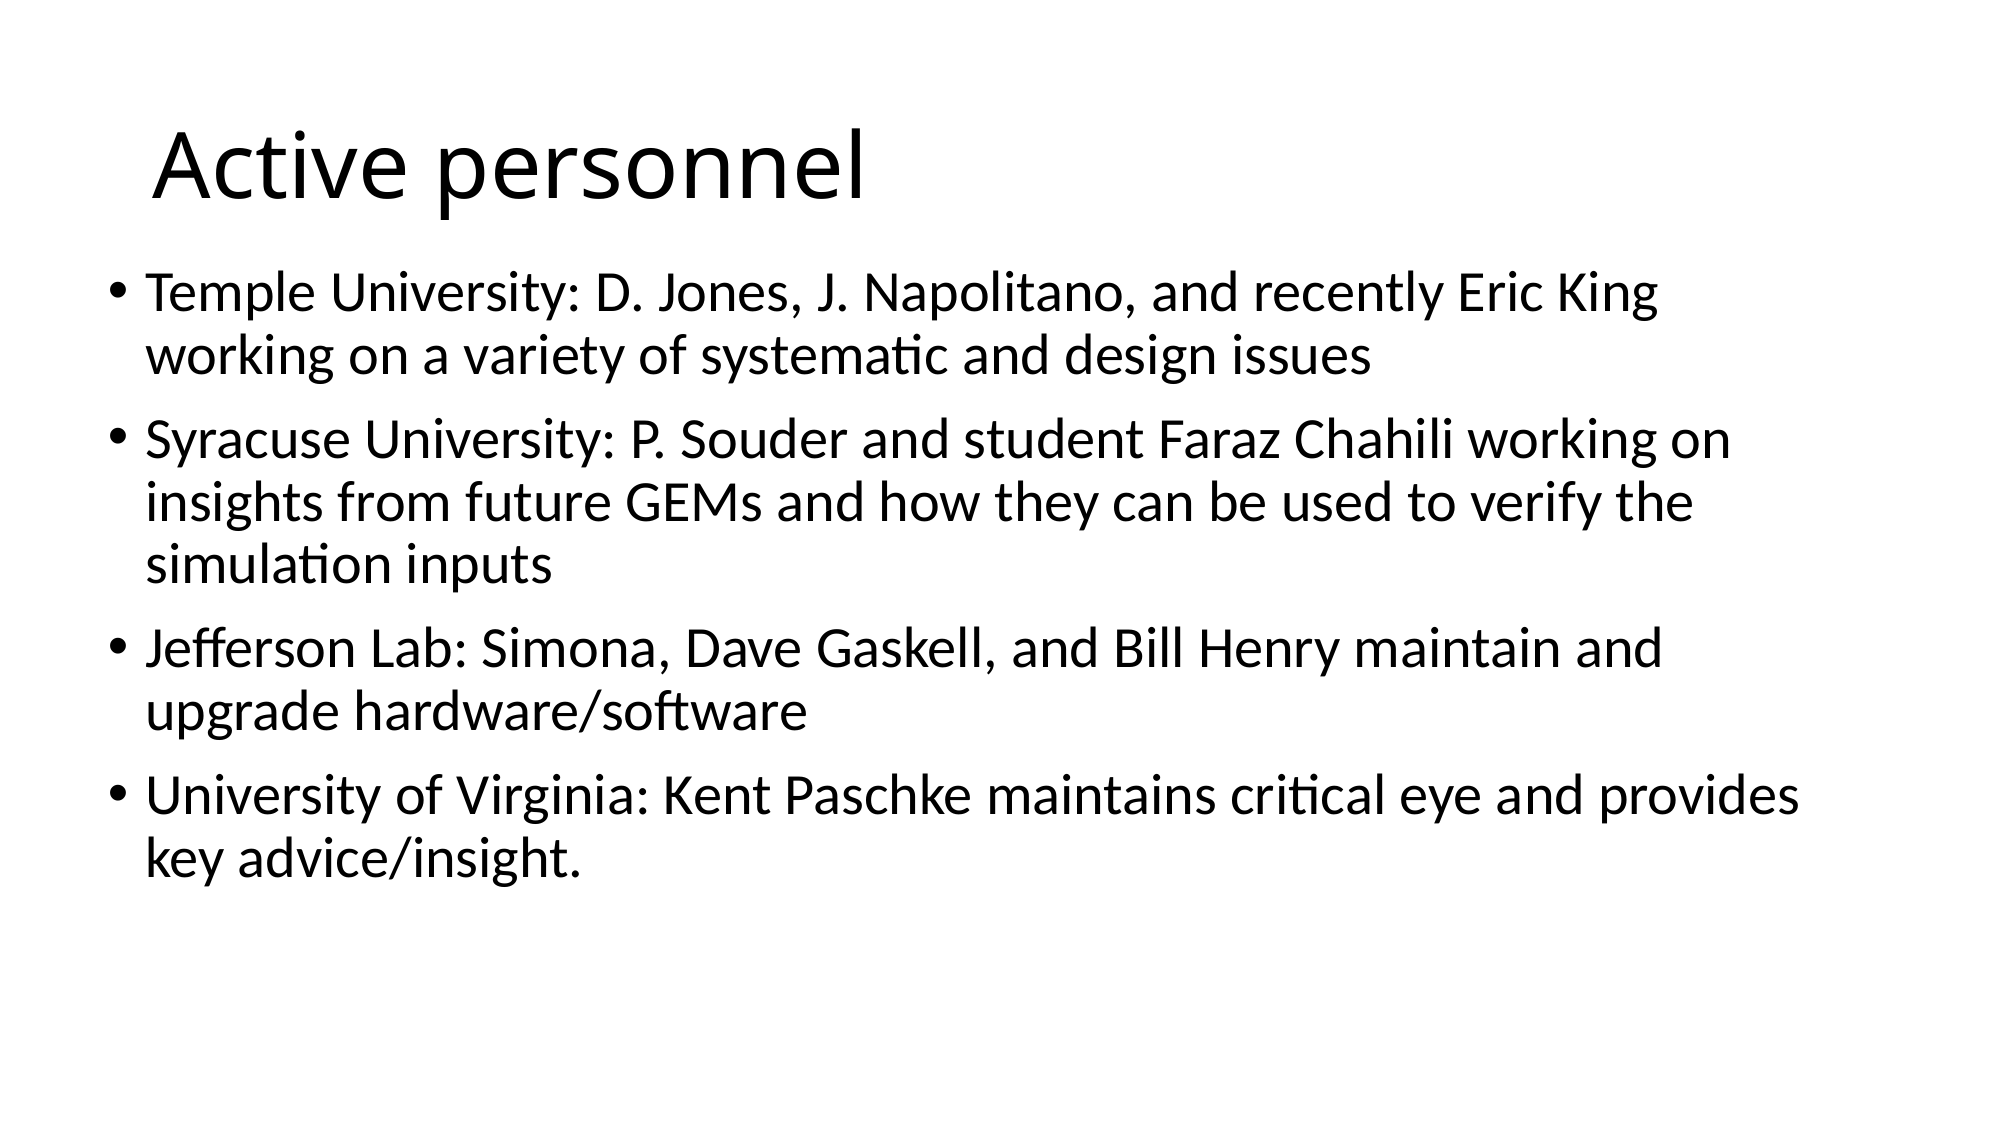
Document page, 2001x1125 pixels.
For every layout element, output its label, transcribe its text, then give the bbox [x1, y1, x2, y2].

title Active personnel [137, 59, 1863, 253]
list Temple University: D. Jones, J. Napolitano, and recently Eric King working on a variety of systematic and design issues Syracuse University: P. Souder and student Faraz Chahili working on insights from future GEMs and how they can be used to verify the simulation inputs Jefferson Lab: Simona, Dave Gaskell, and Bill Henry maintain and upgrade hardware/software University of Virginia: Kent Paschke maintains critical eye and provides key advice/insight. [92, 253, 1863, 1014]
